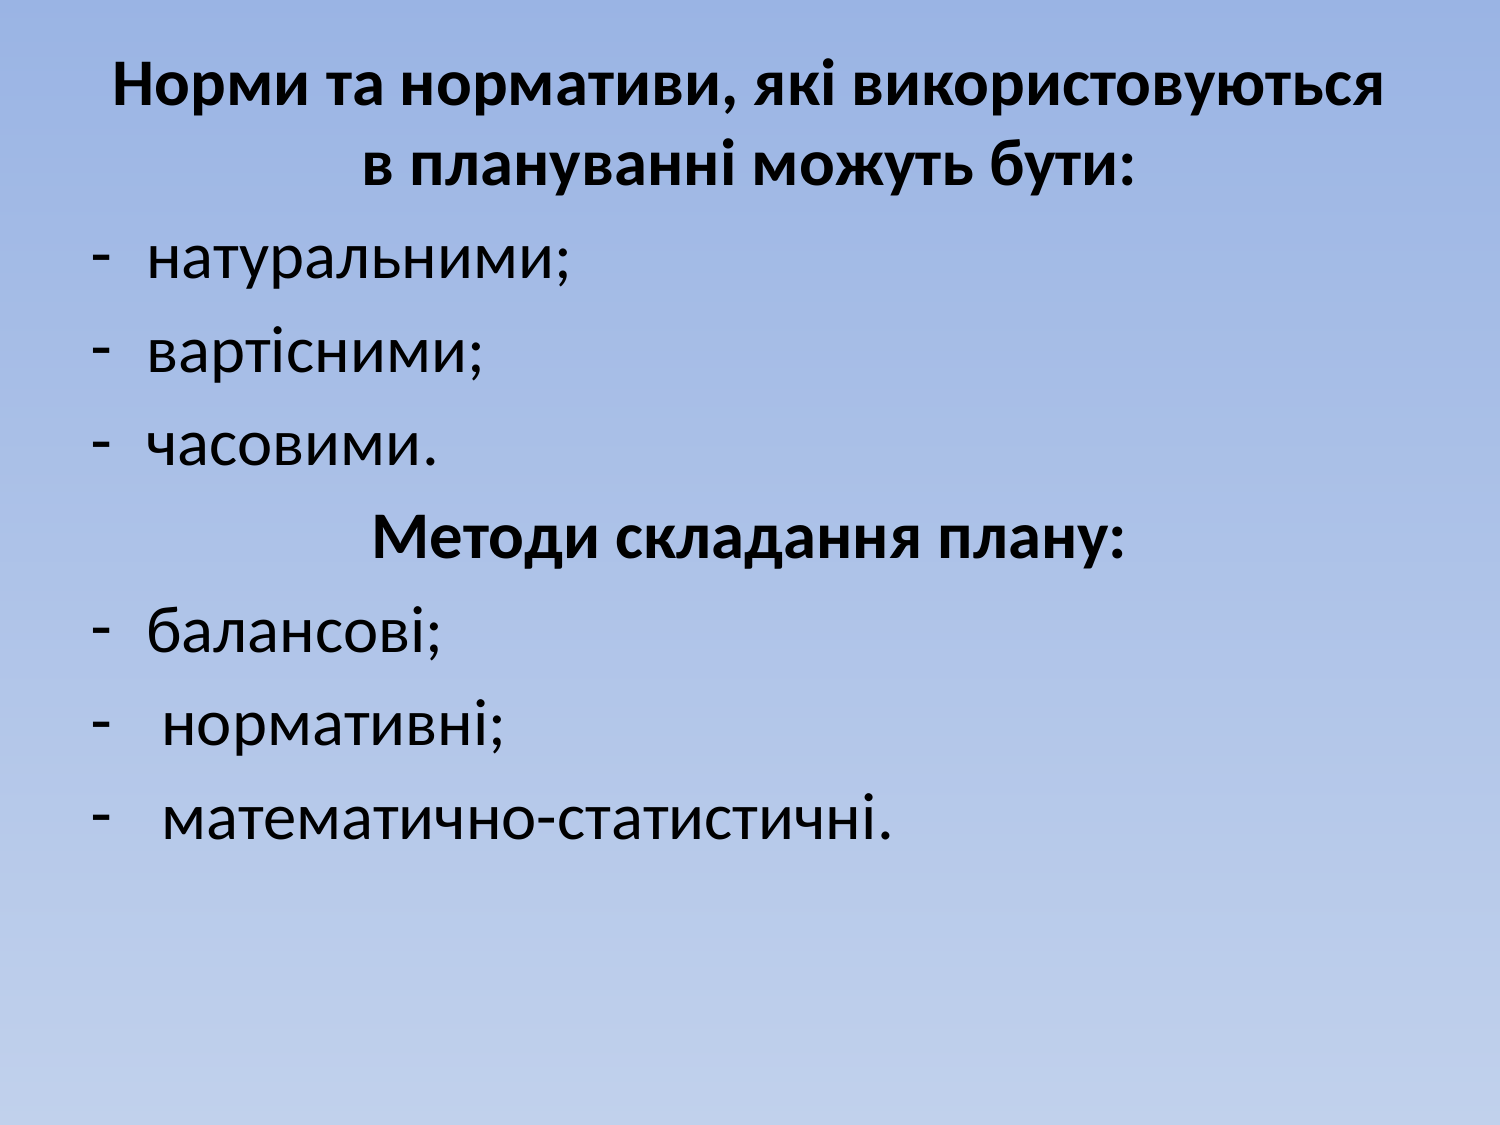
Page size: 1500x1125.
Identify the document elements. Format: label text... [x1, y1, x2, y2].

list Норми та нормативи, які використовуються в плануванні можуть бути: натуральними; вартісними; часовими. Методи складання плану: балансові; нормативні; математично-статистичні. [75, 30, 1425, 1005]
